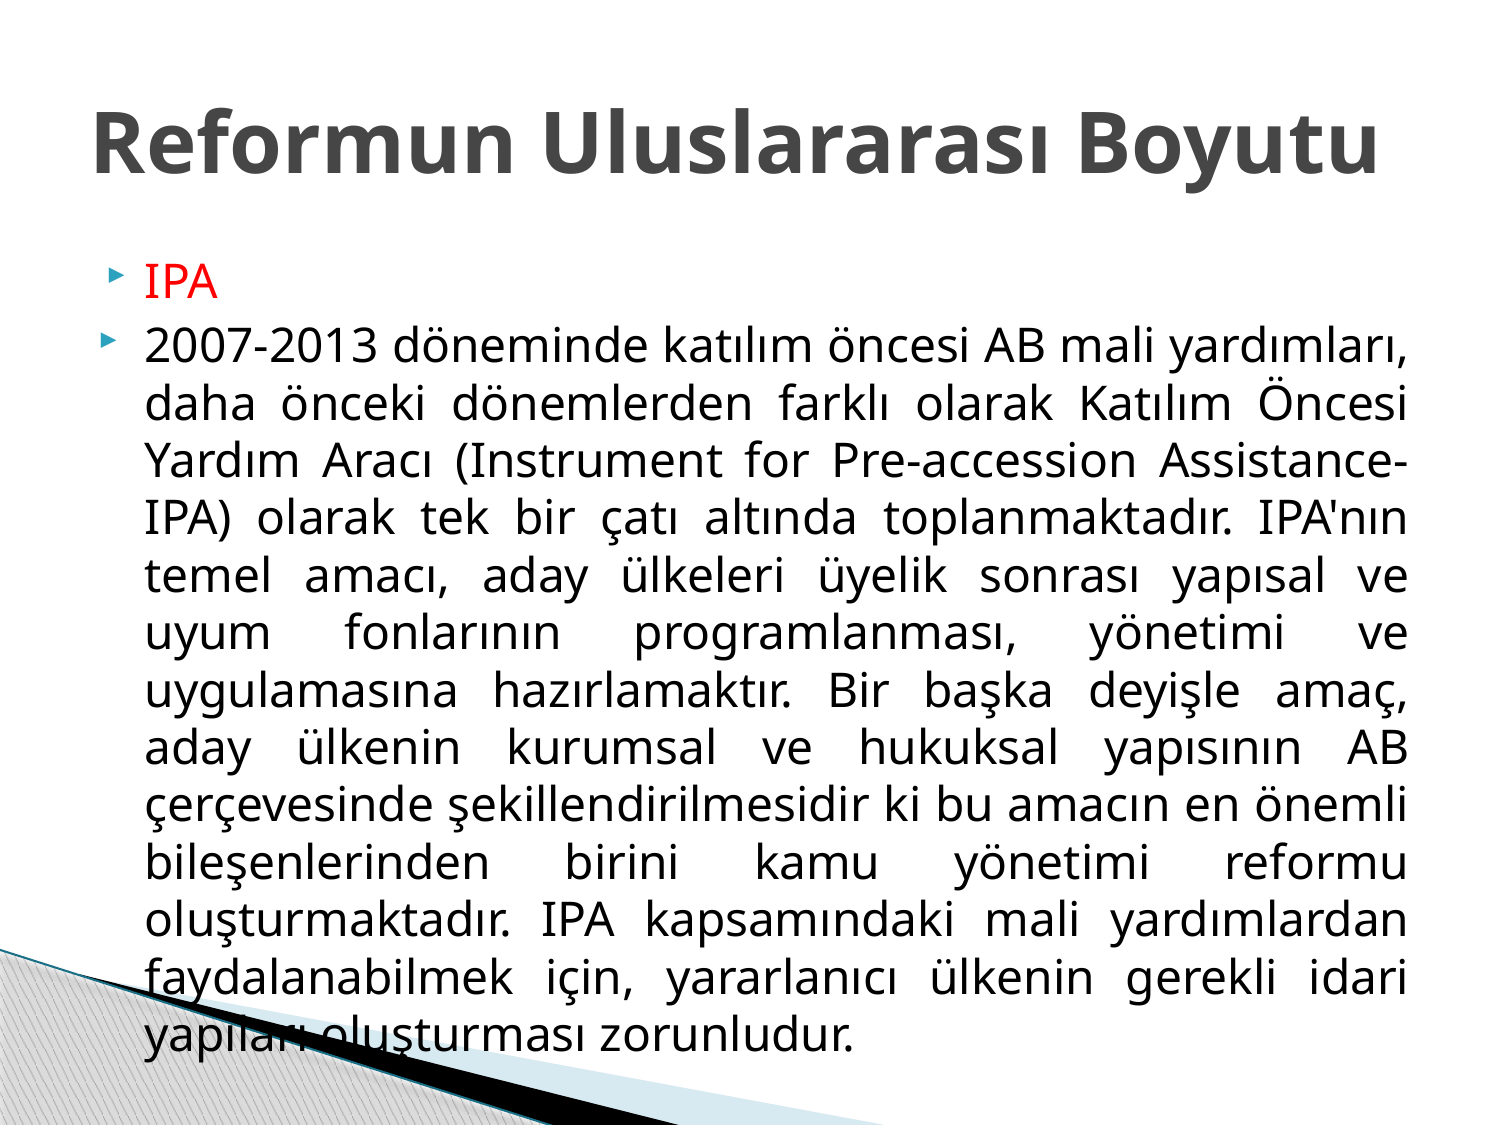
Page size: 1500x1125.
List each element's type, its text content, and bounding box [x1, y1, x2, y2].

title Reformun Uluslararası Boyutu [75, 45, 1425, 233]
list IPA 2007-2013 döneminde katılım öncesi AB mali yardımları, daha önceki dönemlerden farklı olarak Katılım Öncesi Yardım Aracı (Instrument for Pre-accession Assistance-IPA) olarak tek bir çatı altında toplanmaktadır. IPA'nın temel amacı, aday ülkeleri üyelik sonrası yapısal ve uyum fonlarının programlanması, yönetimi ve uygulamasına hazırlamaktır. Bir başka deyişle amaç, aday ülkenin kurumsal ve hukuksal yapısının AB çerçevesinde şekillendirilmesidir ki bu amacın en önemli bileşenlerinden birini kamu yönetimi reformu oluşturmaktadır. IPA kapsamındaki mali yardımlardan faydalanabilmek için, yararlanıcı ülkenin gerekli idari yapıları oluşturması zorunludur. [75, 243, 1425, 1125]
